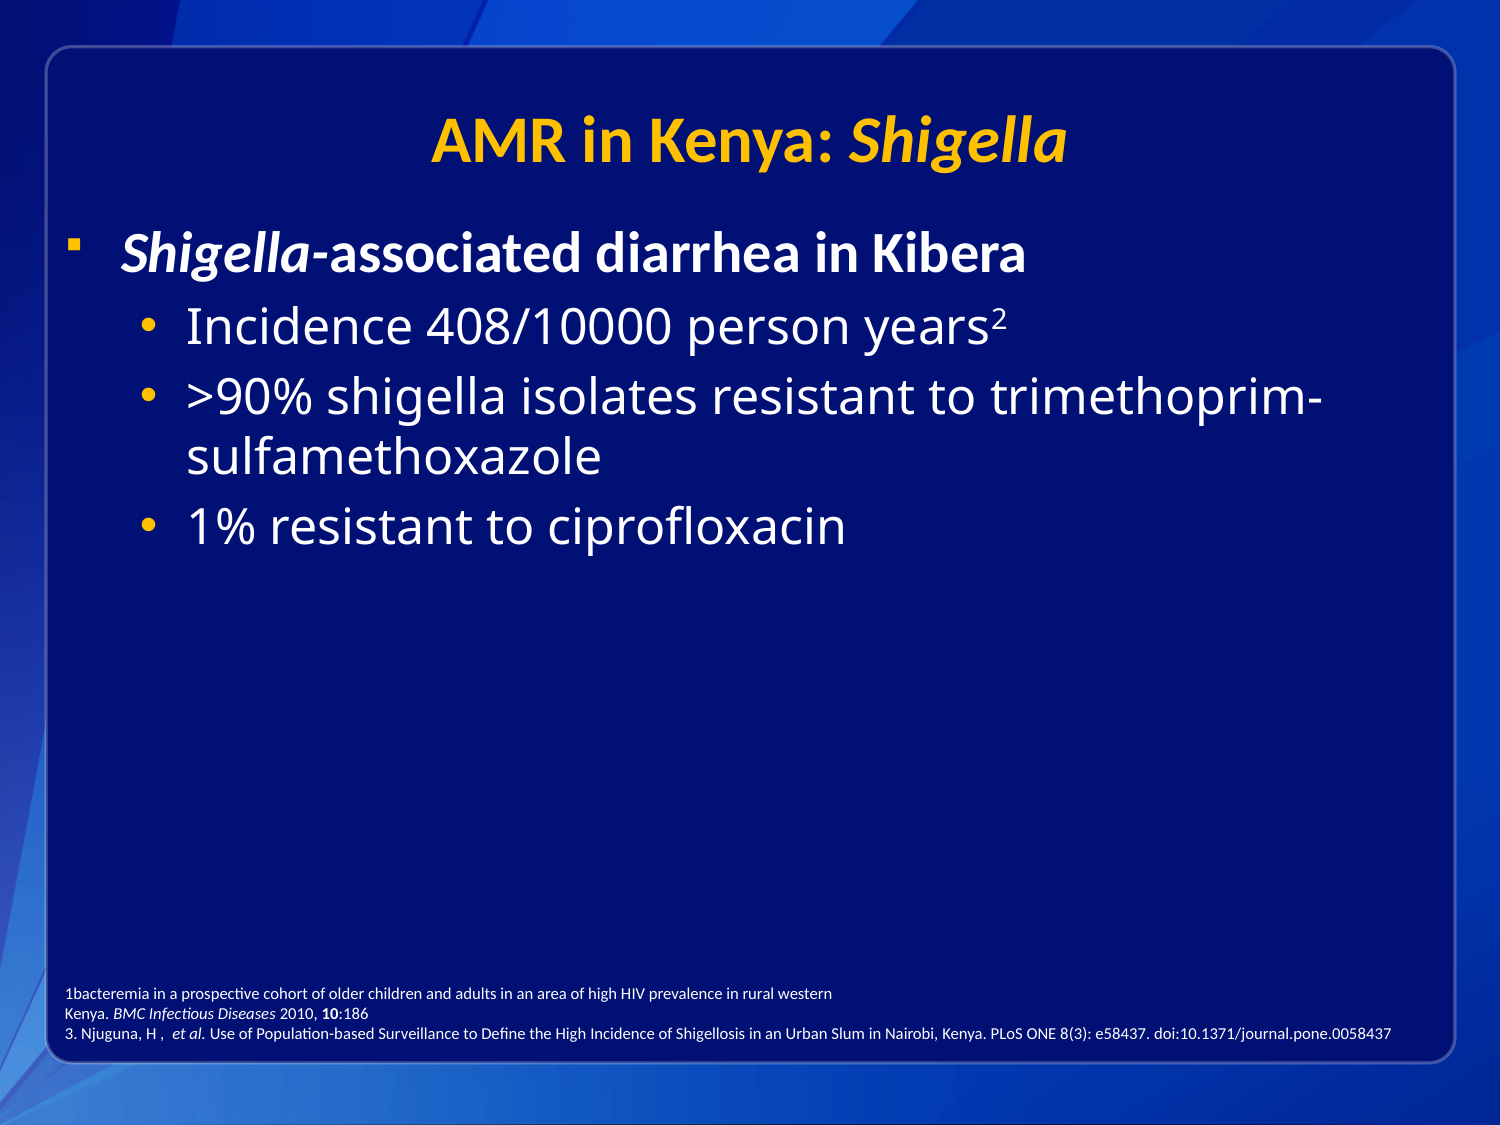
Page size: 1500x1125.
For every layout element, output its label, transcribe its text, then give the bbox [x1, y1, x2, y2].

title AMR in Kenya: Shigella [75, 45, 1425, 183]
list 1bacteremia in a prospective cohort of older children and adults in an area of high HIV prevalence in rural western Kenya. BMC Infectious Diseases 2010, 10:186 3. Njuguna, H , et al. Use of Population-based Surveillance to Define the High Incidence of Shigellosis in an Urban Slum in Nairobi, Kenya. PLoS ONE 8(3): e58437. doi:10.1371/journal.pone.0058437 [50, 979, 1454, 1050]
picture [0, 0, 1500, 1125]
list Shigella-associated diarrhea in Kibera Incidence 408/10000 person years2 >90% shigella isolates resistant to trimethoprim-sulfamethoxazole 1% resistant to ciprofloxacin [50, 207, 1454, 895]
